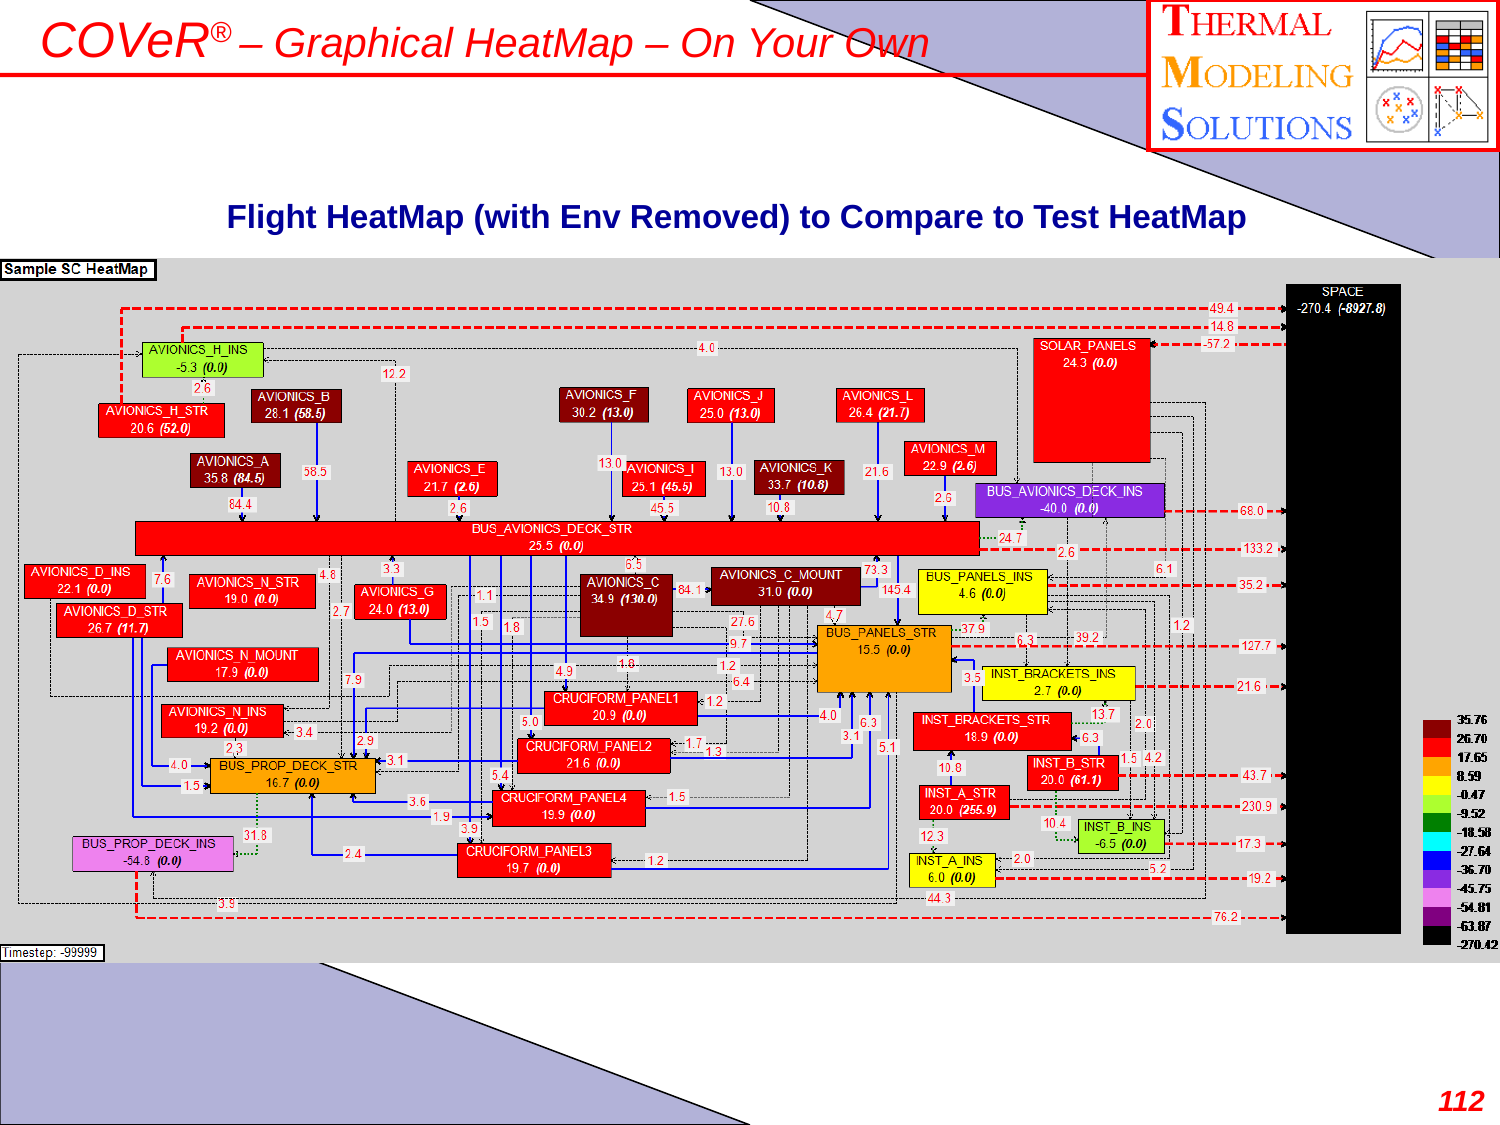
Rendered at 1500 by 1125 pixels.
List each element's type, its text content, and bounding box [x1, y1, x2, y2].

slide_number 112 [1399, 1074, 1500, 1125]
title COVeR® – Graphical HeatMap – On Your Own [24, 0, 1200, 75]
text_box Flight HeatMap (with Env Removed) to Compare to Test HeatMap [24, 971, 1450, 1050]
picture [1151, 2, 1496, 148]
picture [0, 258, 1500, 963]
text_box Flight HeatMap (with Env Removed) to Compare to Test HeatMap [24, 187, 1450, 257]
